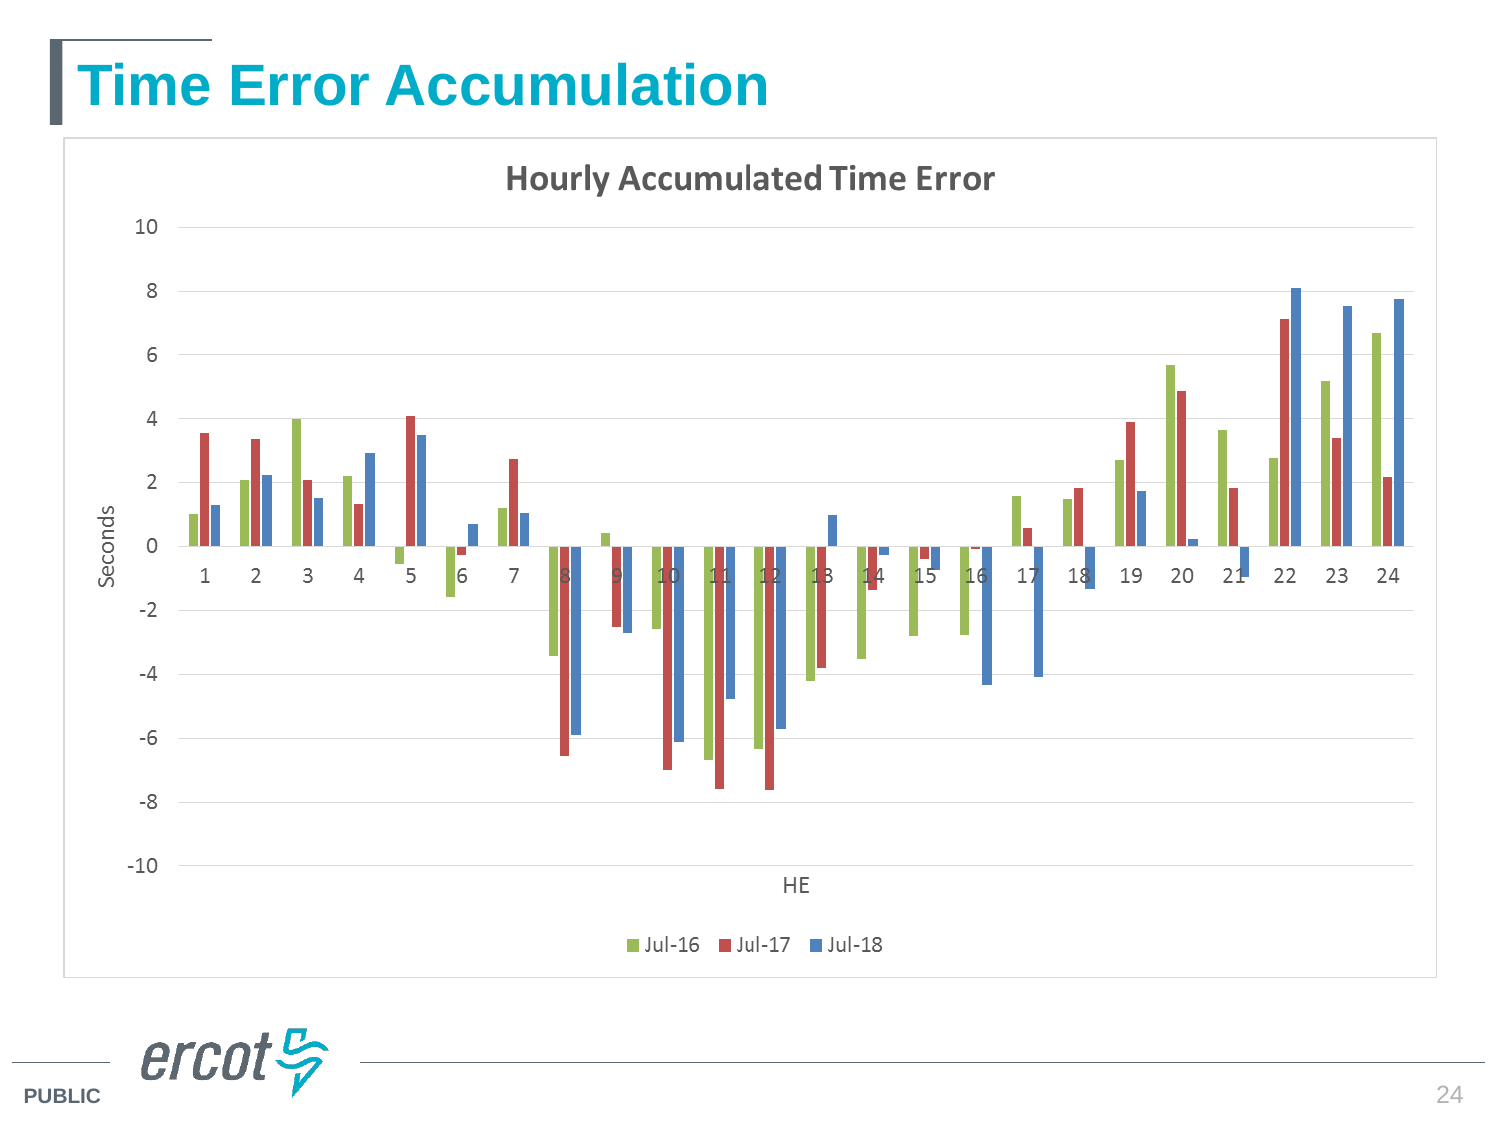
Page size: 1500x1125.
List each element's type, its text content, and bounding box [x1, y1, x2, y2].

slide_number 24 [1412, 1076, 1488, 1112]
title Time Error Accumulation [62, 39, 1450, 125]
picture [137, 1024, 332, 1100]
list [63, 137, 1437, 978]
